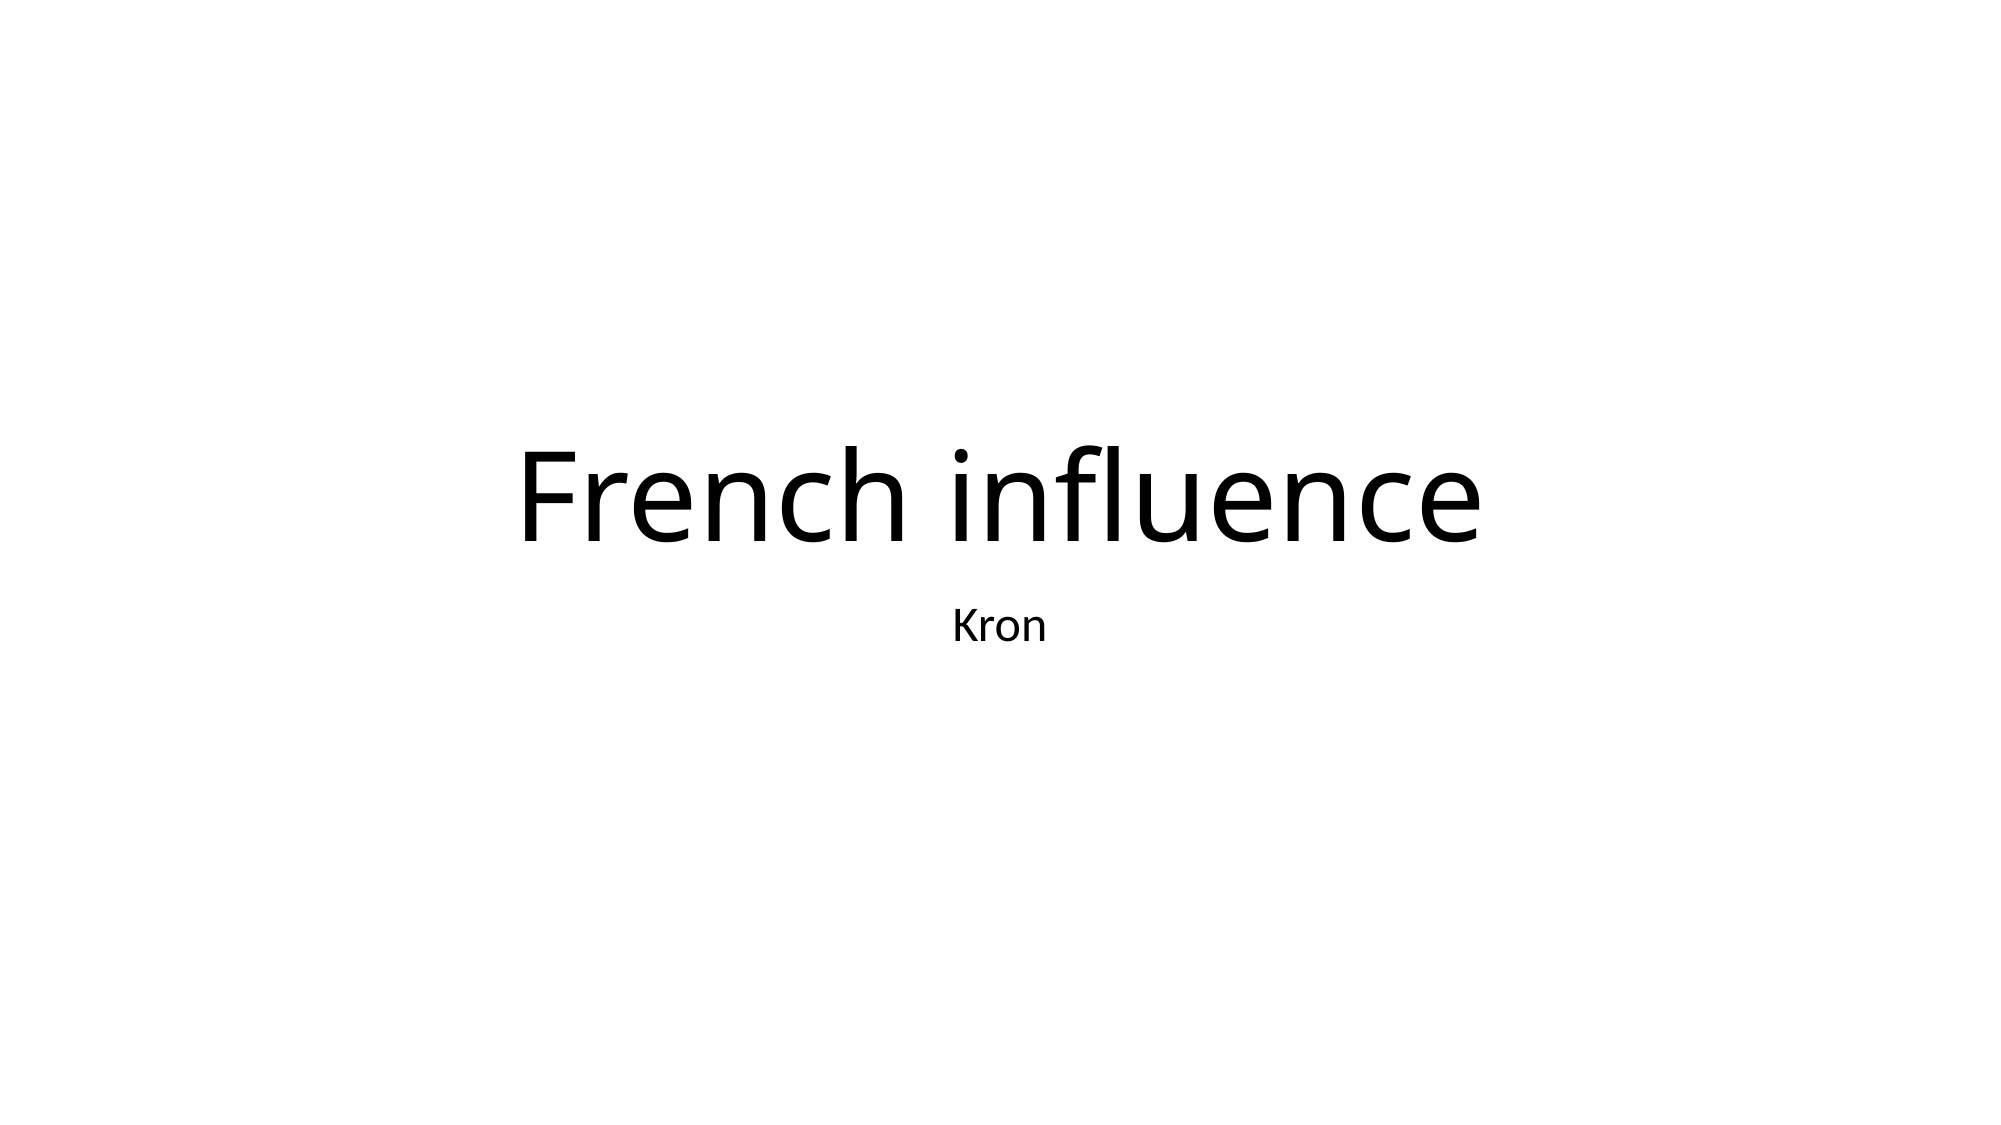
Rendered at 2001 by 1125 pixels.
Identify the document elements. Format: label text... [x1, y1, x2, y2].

subtitle Kron [249, 590, 1750, 863]
title French influence [249, 184, 1750, 576]
